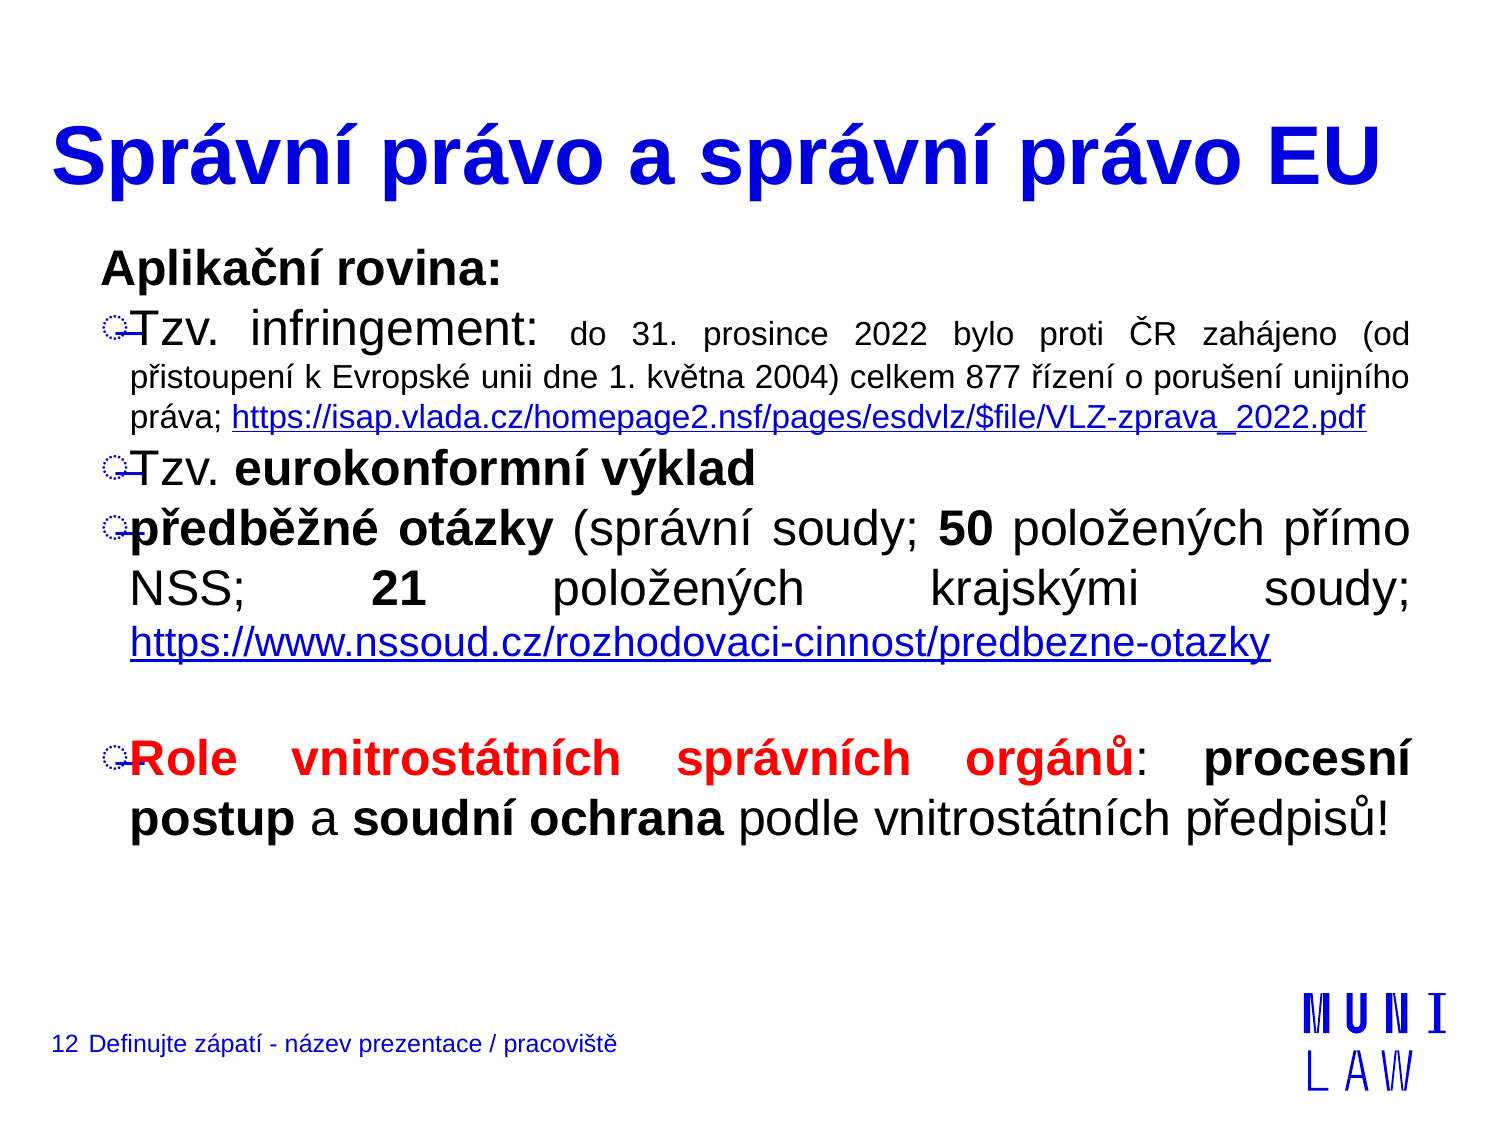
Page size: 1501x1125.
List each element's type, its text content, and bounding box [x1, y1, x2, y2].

footer Definujte zápatí - název prezentace / pracoviště [88, 1021, 1064, 1063]
title Správní právo a správní právo EU [50, 118, 1412, 193]
list Aplikační rovina: Tzv. infringement: do 31. prosince 2022 bylo proti ČR zahájeno (od přistoupení k Evropské unii dne 1. května 2004) celkem 877 řízení o porušení unijního práva; https://isap.vlada.cz/homepage2.nsf/pages/esdvlz/$file/VLZ-zprava_2022.pdf Tzv. eurokonformní výklad předběžné otázky (správní soudy; 50 položených přímo NSS; 21 položených krajskými soudy; https://www.nssoud.cz/rozhodovaci-cinnost/predbezne-otazky Role vnitrostátních správních orgánů: procesní postup a soudní ochrana podle vnitrostátních předpisů! [88, 235, 1412, 957]
slide_number 12 [50, 1021, 82, 1063]
